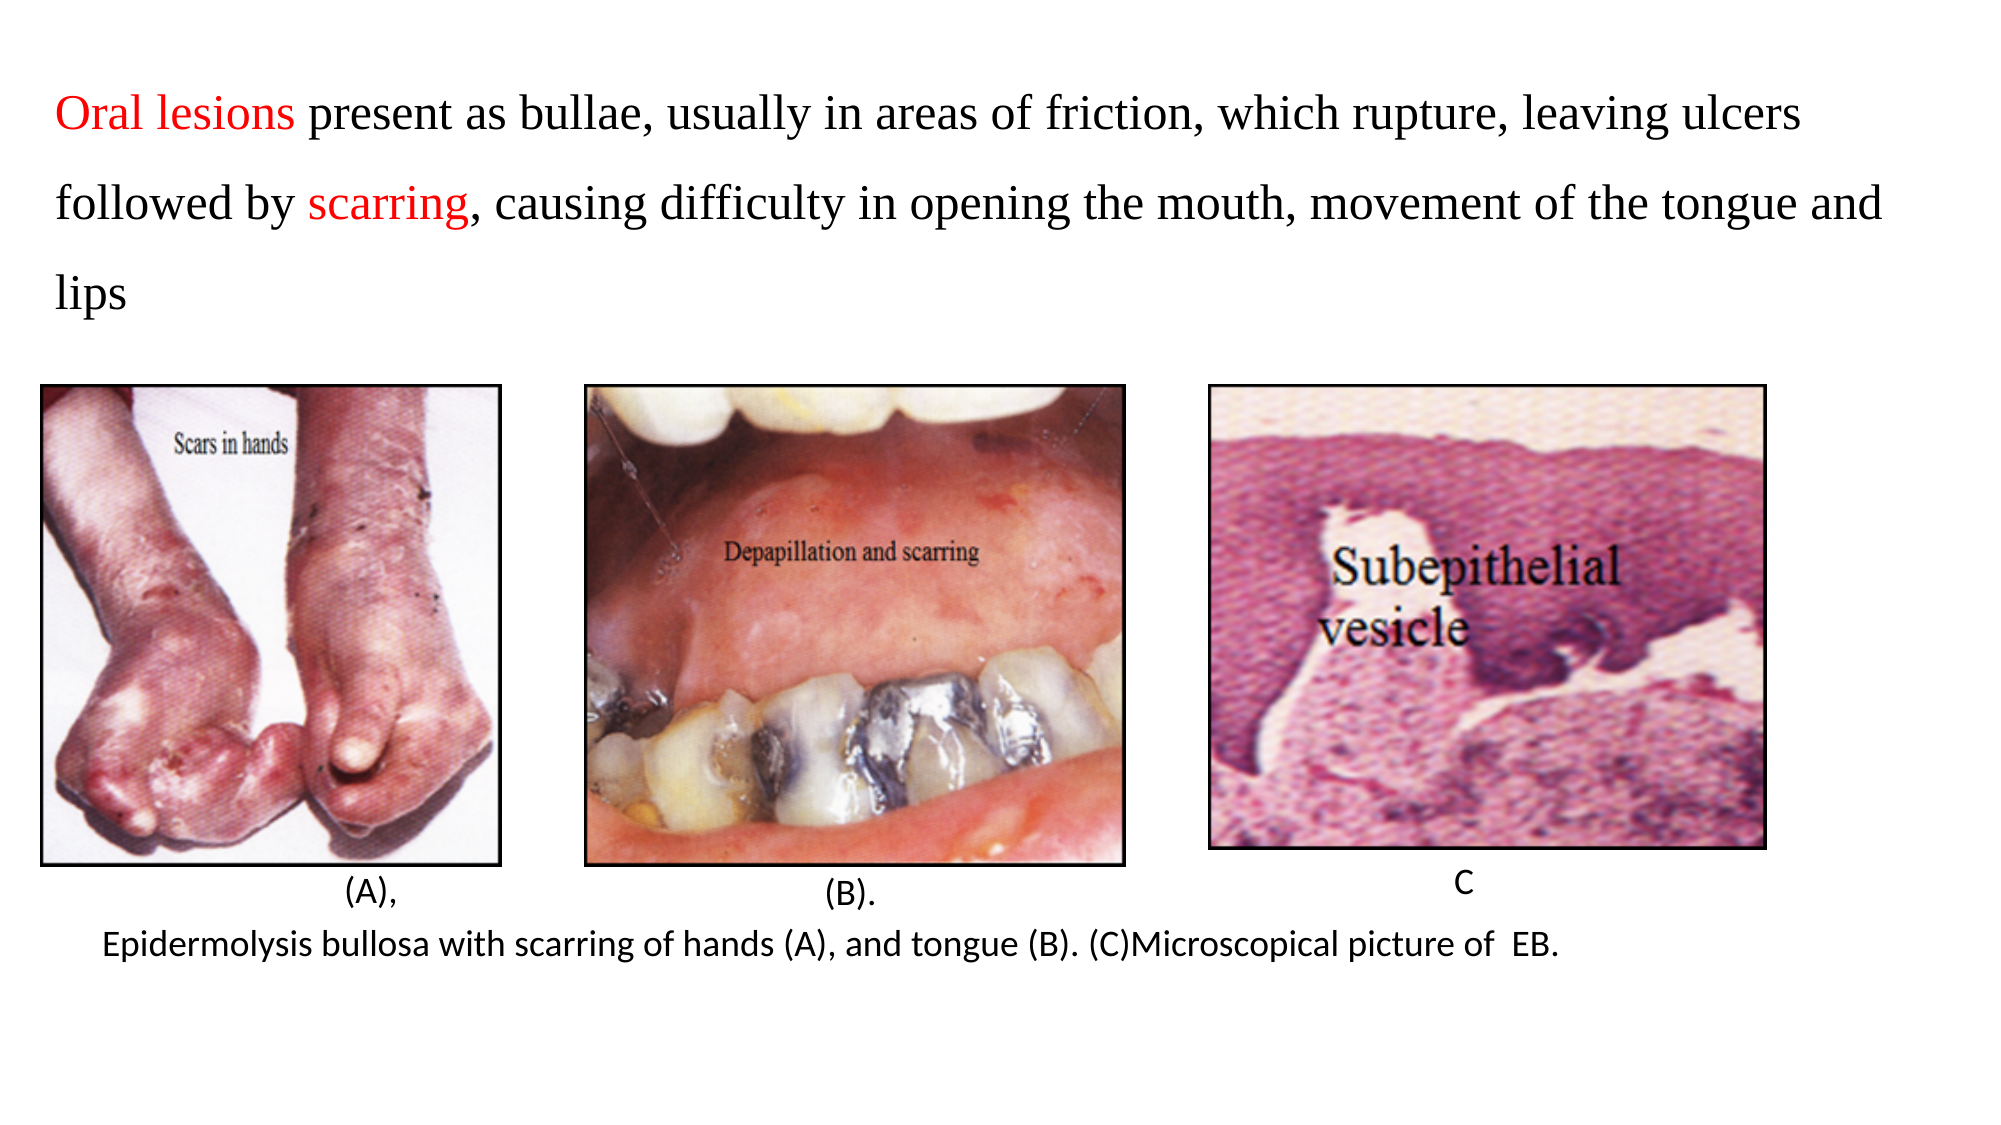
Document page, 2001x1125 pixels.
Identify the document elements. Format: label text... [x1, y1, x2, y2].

text_box C [1439, 850, 1490, 910]
text_box (B). [809, 867, 901, 921]
text_box Epidermolysis bullosa with scarring of hands (A), and tongue (B). (C)Microscopical picture of EB. [87, 911, 2000, 1125]
text_box Oral lesions present as bullae, usually in areas of friction, which rupture, leaving ulcers followed by scarring, causing difficulty in opening the mouth, movement of the tongue and lips [40, 42, 1944, 418]
picture [40, 384, 502, 867]
picture [584, 384, 1126, 867]
text_box (A), [329, 867, 422, 919]
picture [1208, 384, 1767, 850]
